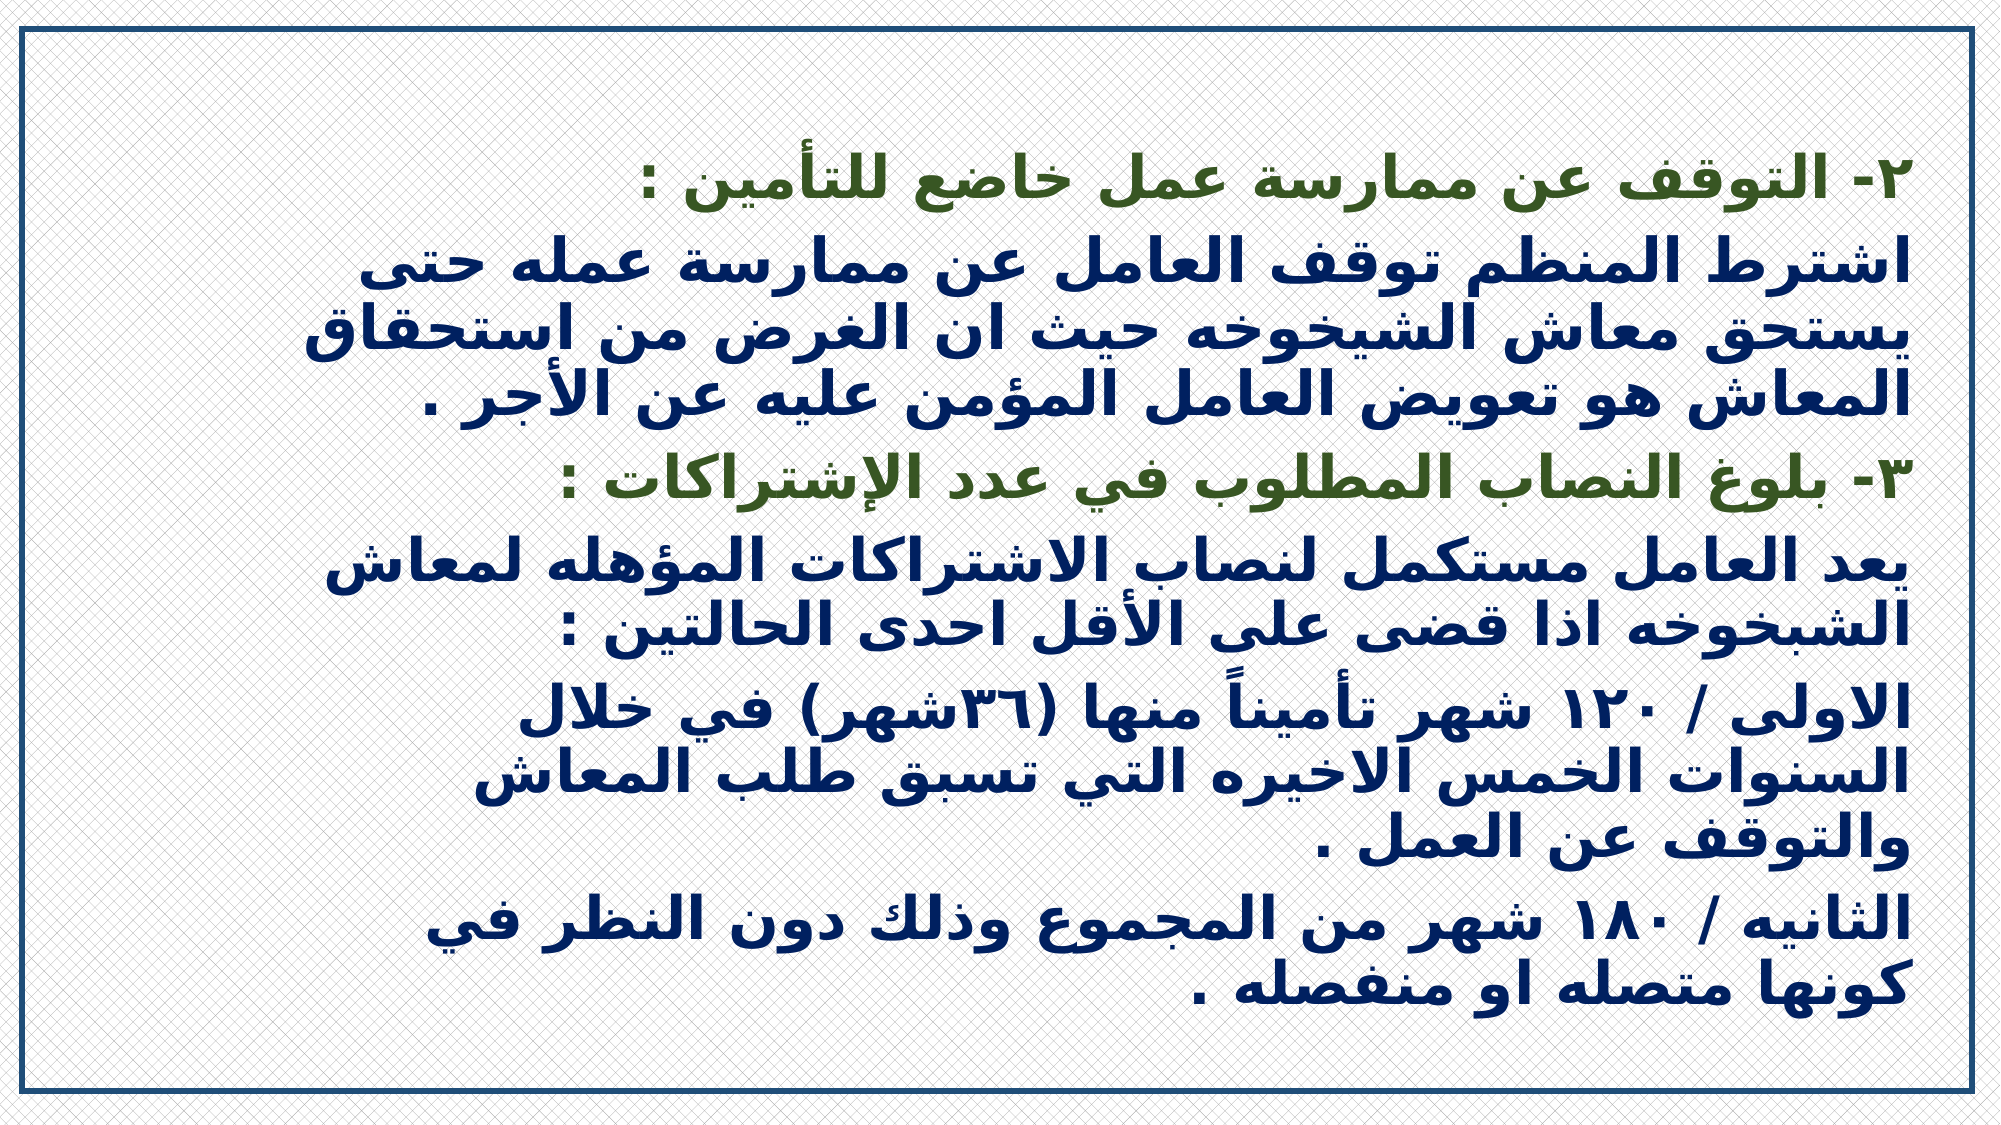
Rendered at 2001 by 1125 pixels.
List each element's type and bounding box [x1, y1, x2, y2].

text_box [21, 28, 1973, 1092]
